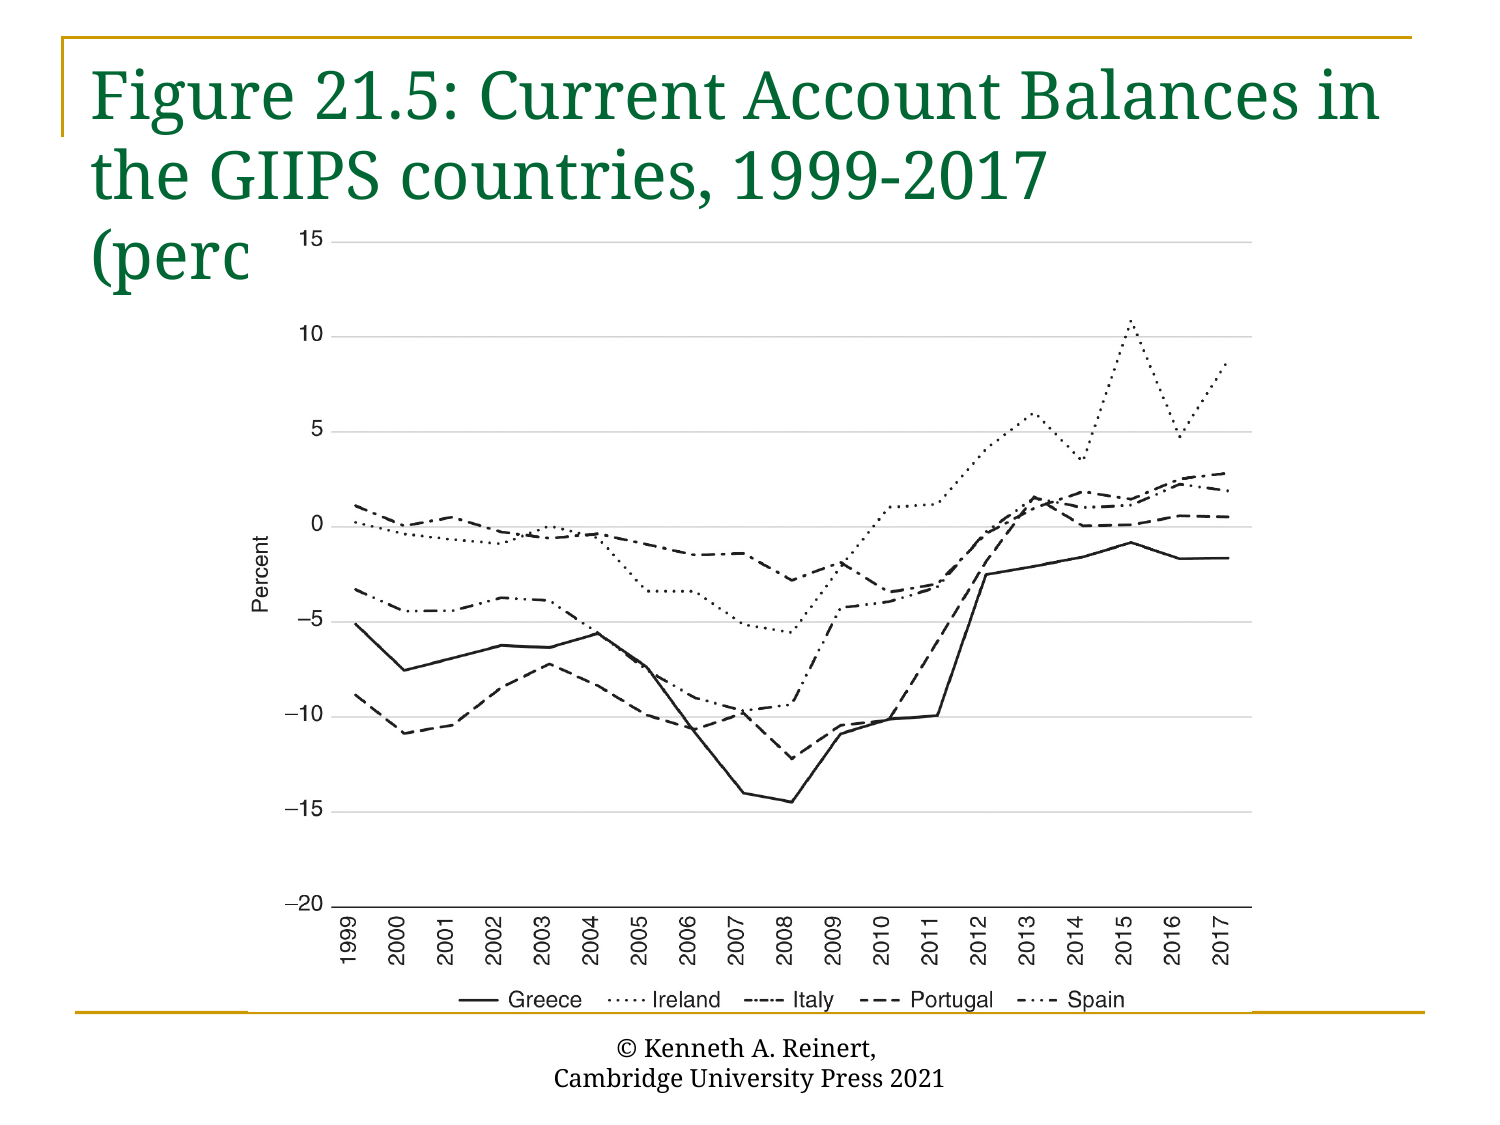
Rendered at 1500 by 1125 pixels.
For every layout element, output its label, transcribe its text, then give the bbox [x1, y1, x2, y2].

footer © Kenneth A. Reinert, Cambridge University Press 2021 [512, 1024, 988, 1101]
title Figure 21.5: Current Account Balances in the GIIPS countries, 1999-2017 (percentage of GDP) [74, 45, 1426, 233]
picture [248, 226, 1252, 1012]
